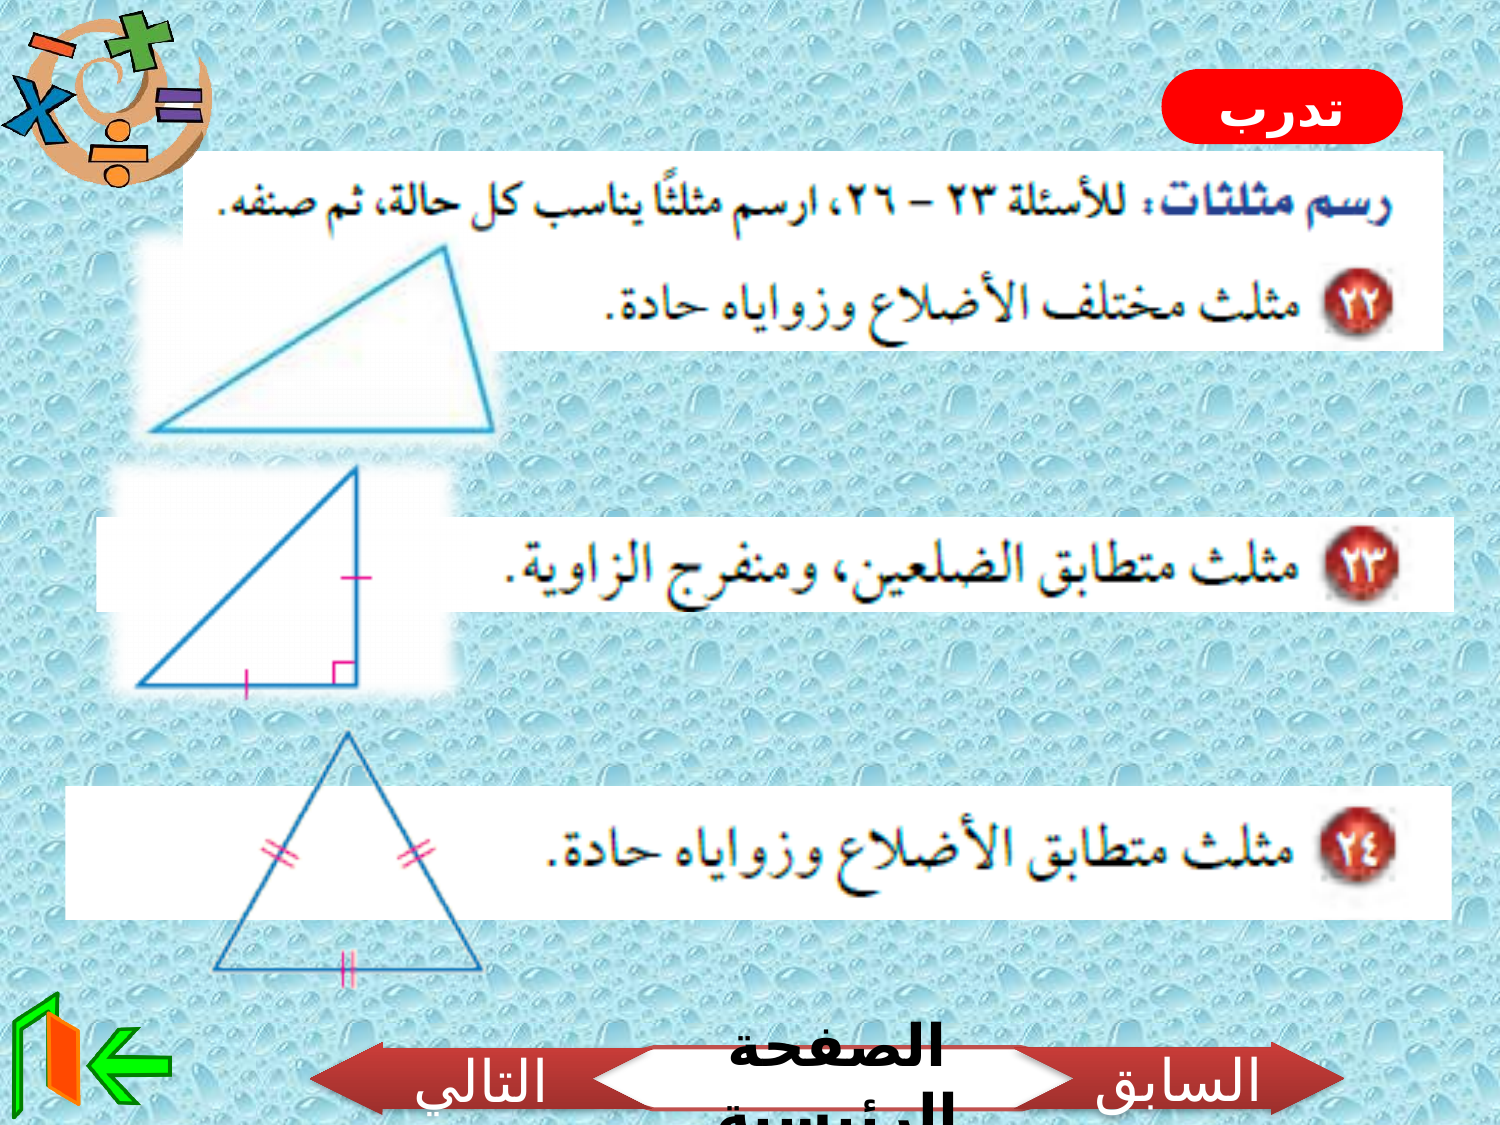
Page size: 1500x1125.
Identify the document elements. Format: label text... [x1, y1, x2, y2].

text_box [309, 1041, 1345, 1116]
picture [745, 1116, 817, 1125]
picture [828, 1116, 923, 1125]
picture [933, 1116, 943, 1125]
text_box تدرب [1161, 69, 1403, 145]
picture [0, 0, 1500, 1125]
